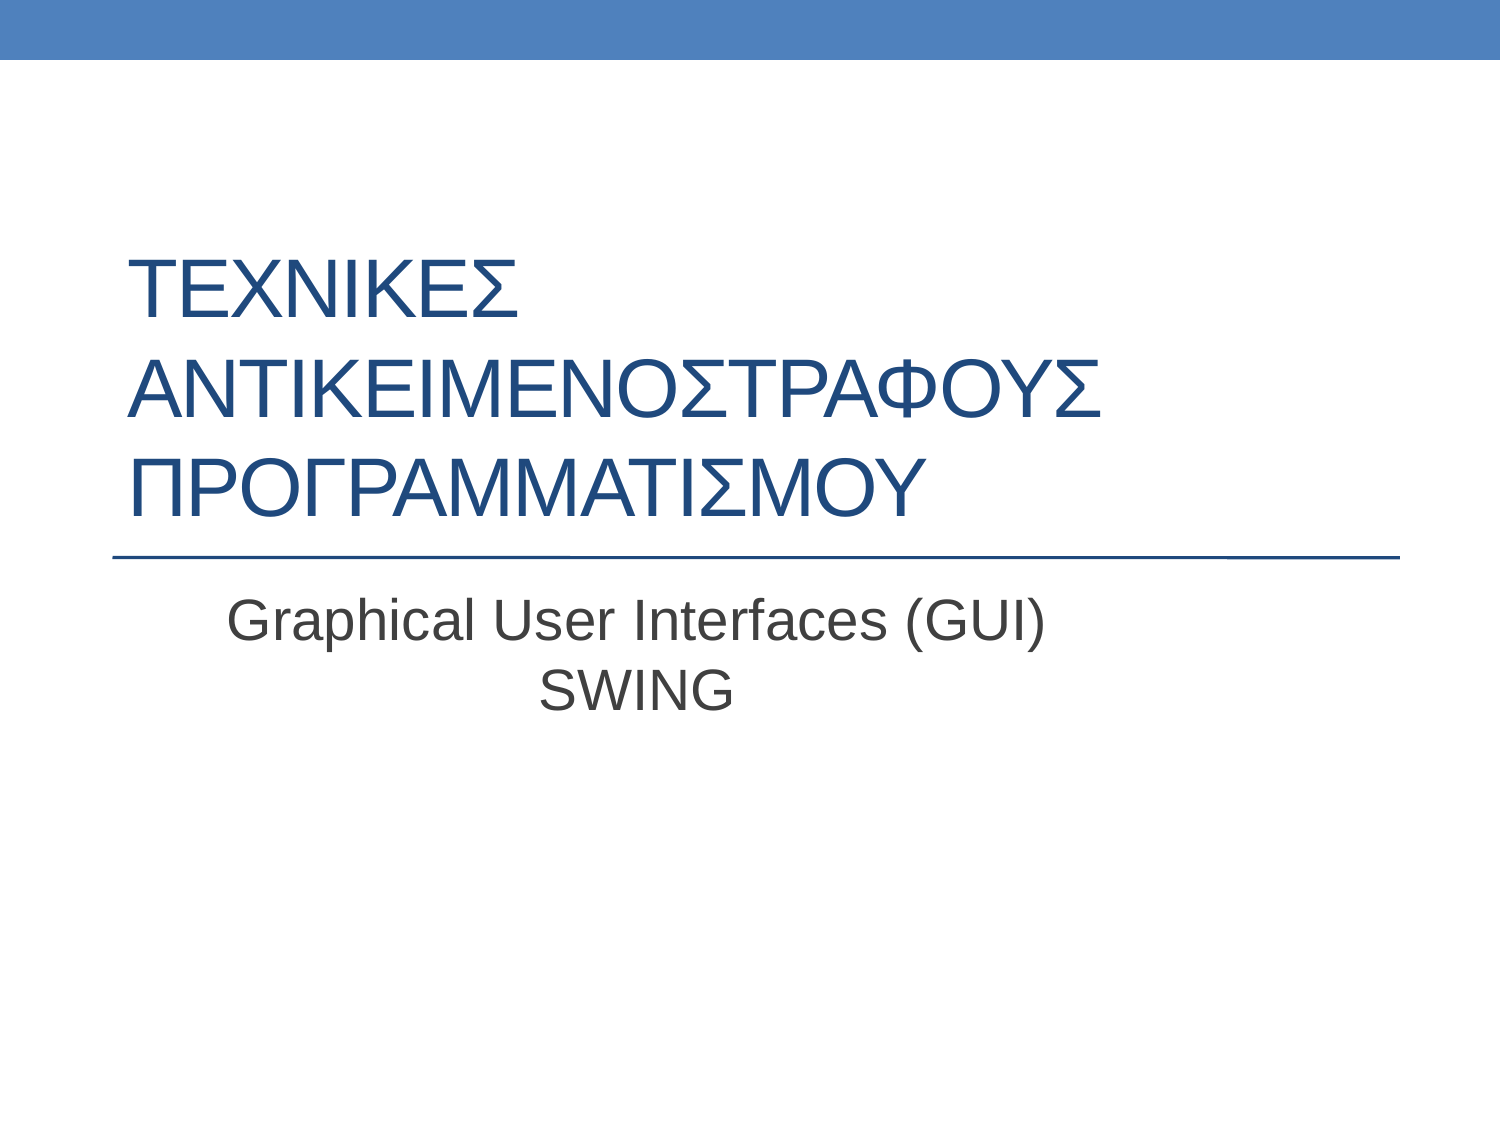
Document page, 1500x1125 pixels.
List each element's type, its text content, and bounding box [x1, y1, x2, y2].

subtitle Graphical User Interfaces (GUI) SWING [112, 575, 1163, 863]
title ΤΕΧΝΙΚΕΣ Αντικειμενοστραφουσ προγραμματισμου [112, 224, 1413, 542]
